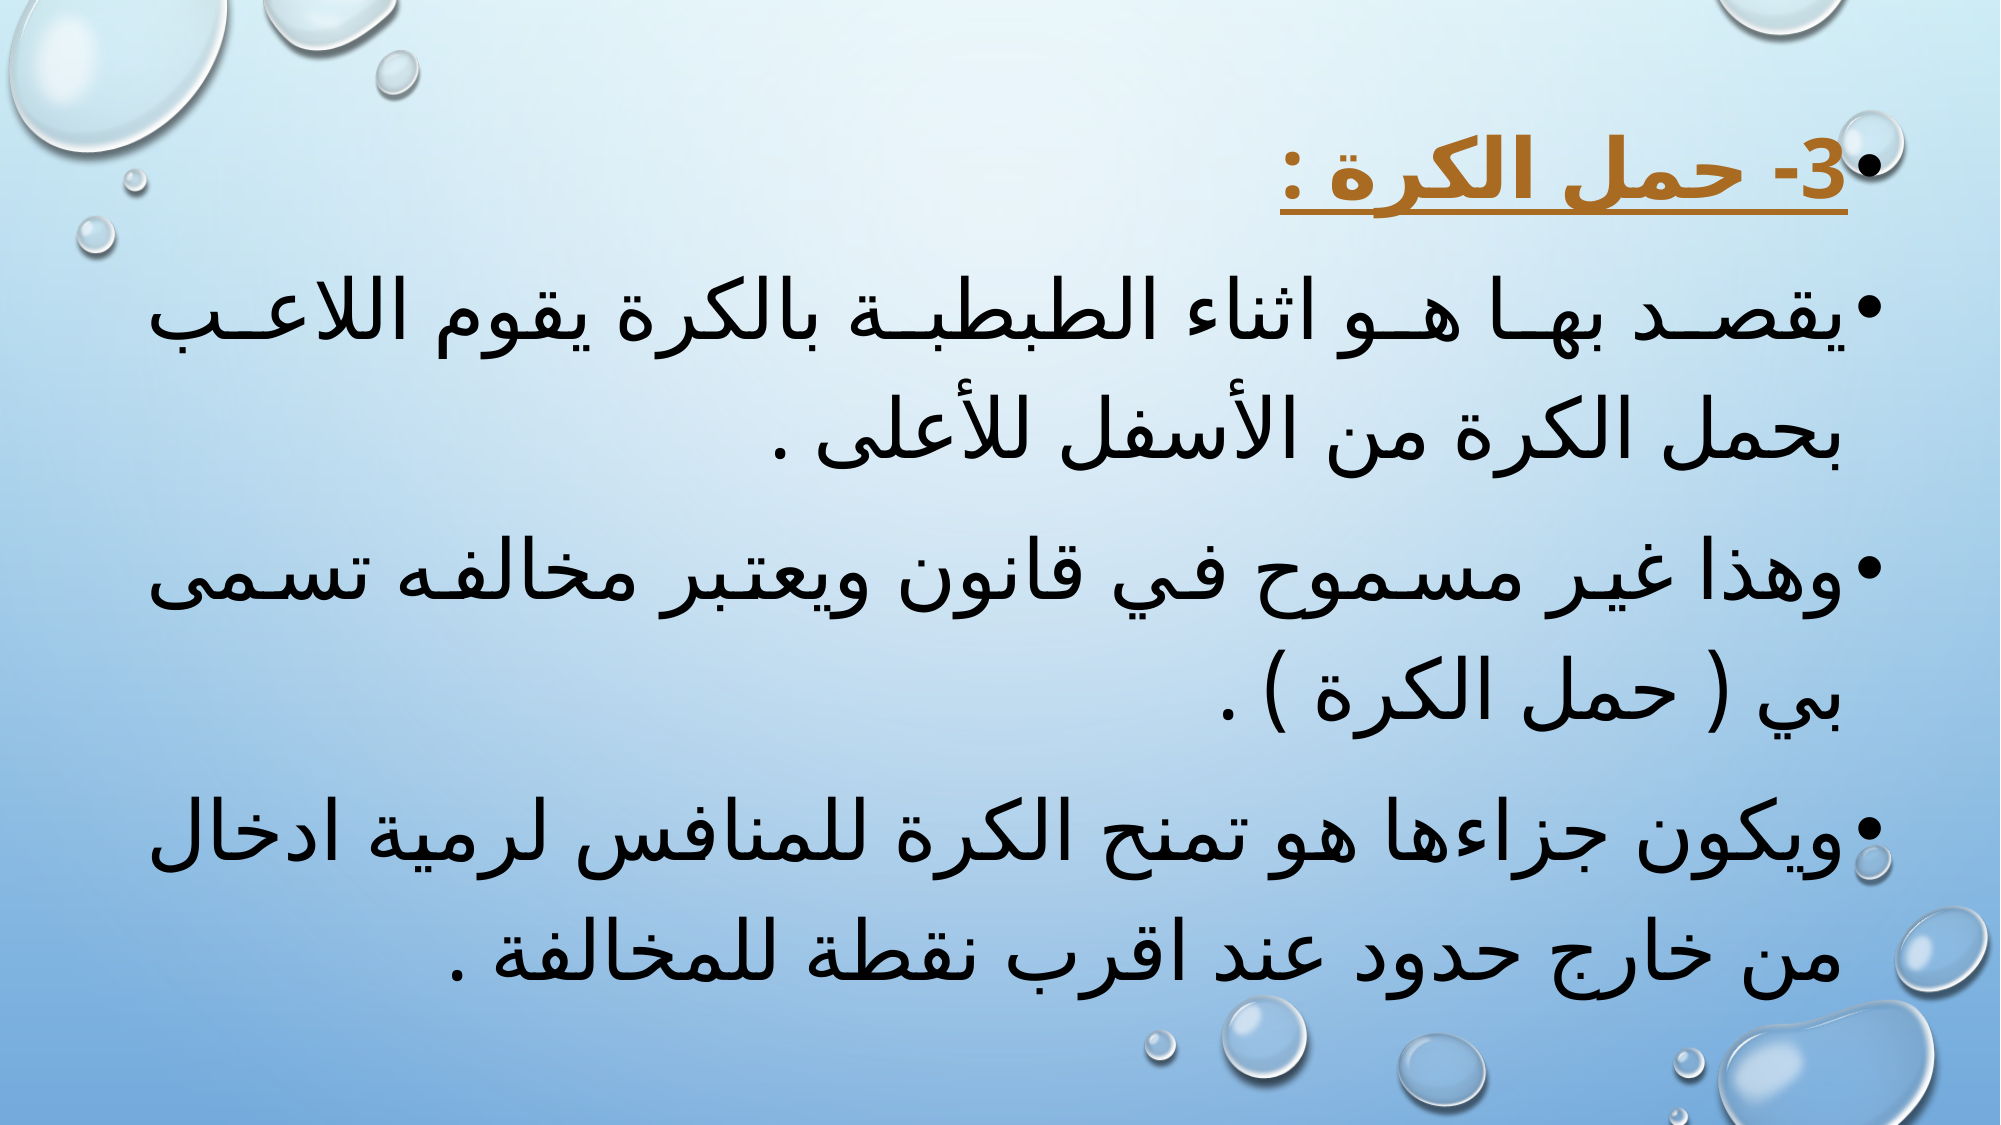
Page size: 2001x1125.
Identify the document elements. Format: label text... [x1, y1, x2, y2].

list 3- حمل الكرة : يقصد بها هو اثناء الطبطبة بالكرة يقوم اللاعب بحمل الكرة من الأسفل للأعلى . وهذا غير مسموح في قانون ويعتبر مخالفه تسمى بي ( حمل الكرة ) . ويكون جزاءها هو تمنح الكرة للمنافس لرمية ادخال من خارج حدود عند اقرب نقطة للمخالفة . [131, 87, 1900, 1034]
picture [0, 0, 2000, 1125]
